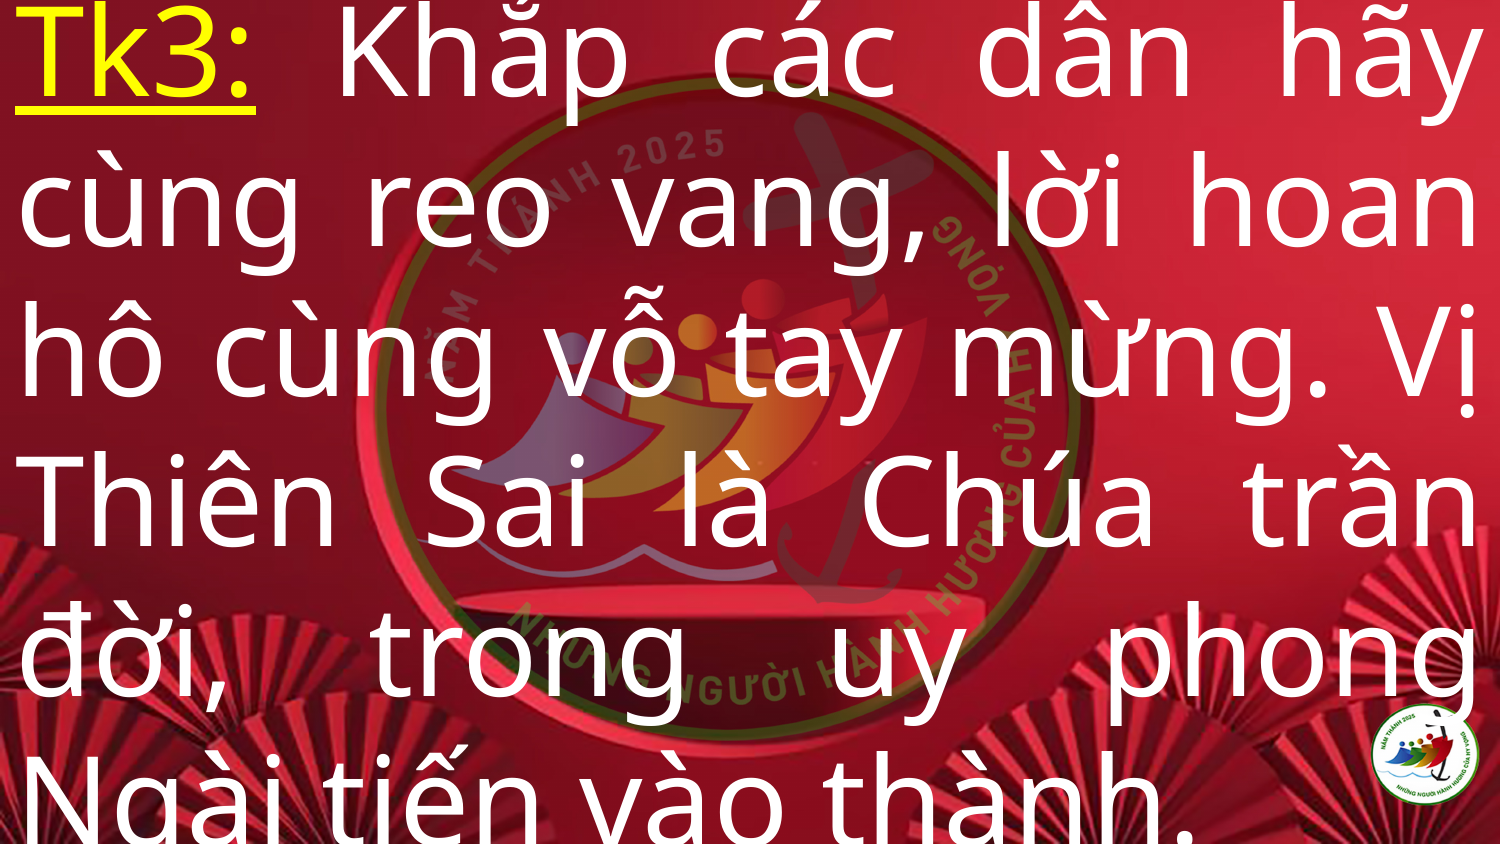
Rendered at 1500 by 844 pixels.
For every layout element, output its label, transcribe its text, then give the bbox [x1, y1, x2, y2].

title Tk3: Khắp các dân hãy cùng reo vang, lời hoan hô cùng vỗ tay mừng. Vị Thiên Sai là Chúa trần đời, trong uy phong Ngài tiến vào thành. [0, 0, 1500, 844]
